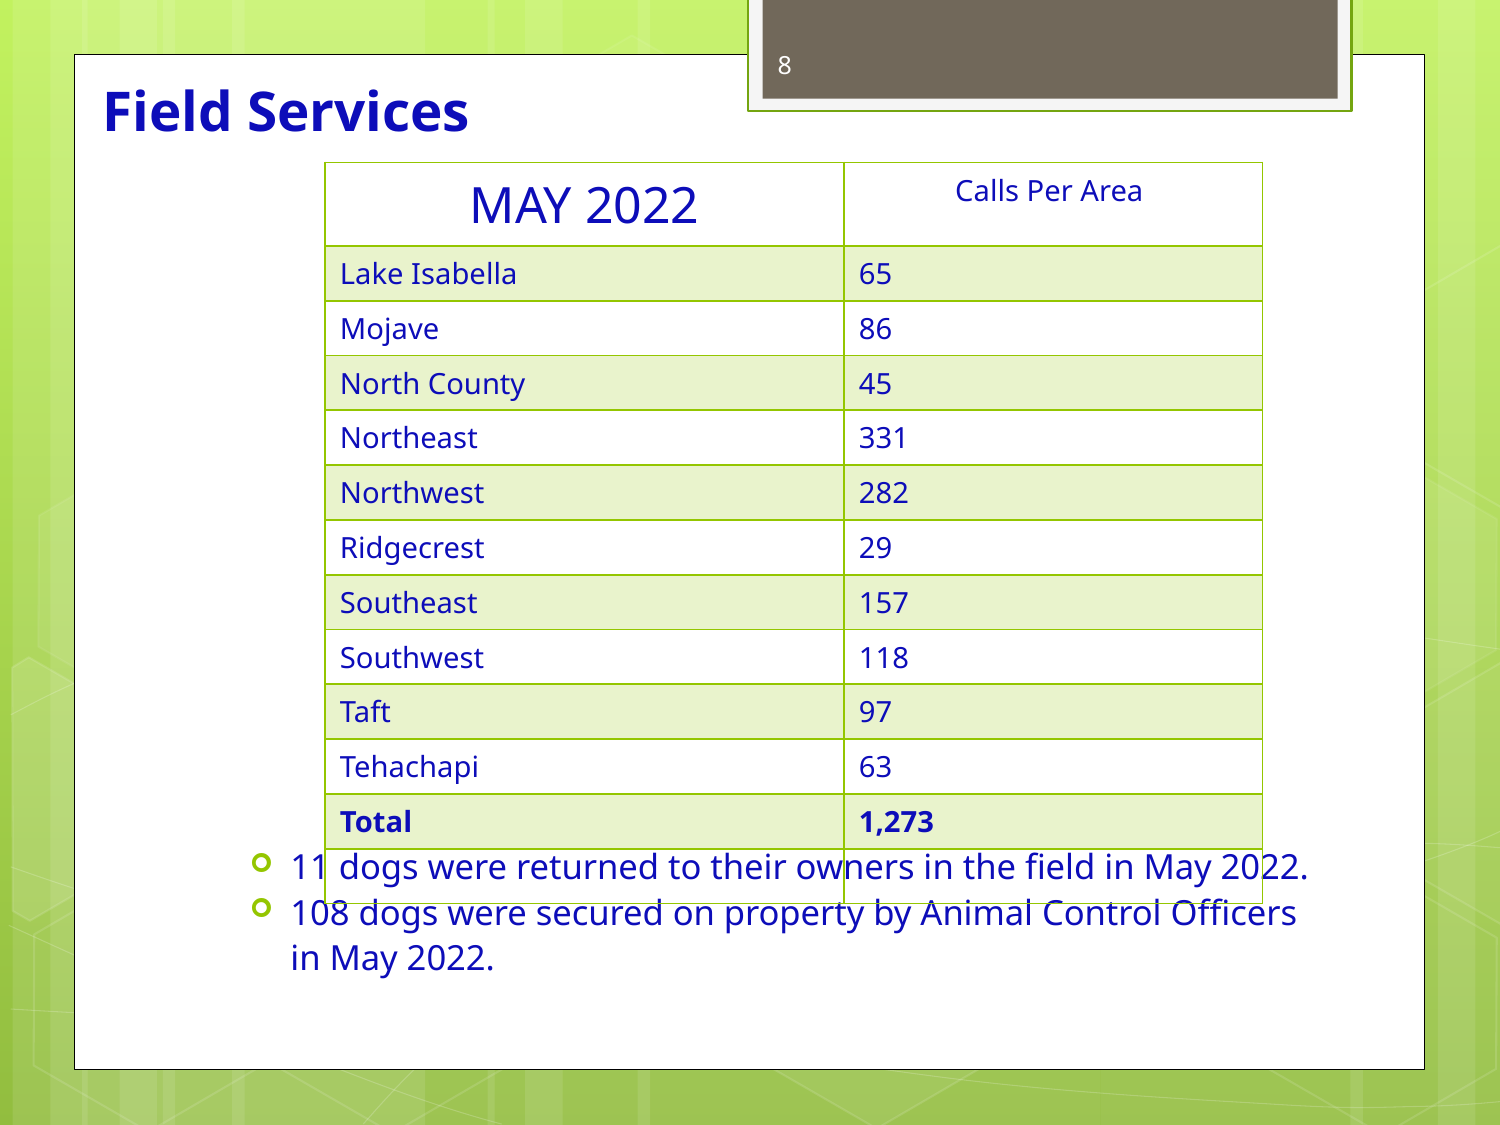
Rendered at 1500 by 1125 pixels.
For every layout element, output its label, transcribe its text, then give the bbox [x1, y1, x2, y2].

table_cell Lake Isabella [326, 247, 843, 300]
table_cell Tehachapi [326, 740, 843, 793]
table_cell Southeast [326, 576, 843, 629]
table_cell 118 [845, 630, 1262, 683]
table_cell 331 [845, 411, 1262, 464]
table_cell 63 [845, 740, 1262, 793]
table_cell Northeast [326, 411, 843, 464]
table_cell North County [326, 356, 843, 409]
list 11 dogs were returned to their owners in the field in May 2022. 108 dogs were secured on property by Animal Control Officers in May 2022. [225, 837, 1337, 1025]
table_header MAY 2022 [326, 163, 843, 245]
table_cell Northwest [326, 466, 843, 519]
table_cell 97 [845, 685, 1262, 738]
table_header Calls Per Area [845, 163, 1262, 245]
table_cell Taft [326, 685, 843, 738]
title Field Services [87, 62, 492, 150]
table_cell Ridgecrest [326, 521, 843, 574]
table_cell 45 [845, 356, 1262, 409]
table_cell 157 [845, 576, 1262, 629]
slide_number 8 [762, 36, 982, 97]
table_cell Mojave [326, 302, 843, 355]
table_cell 65 [845, 247, 1262, 300]
table_cell [326, 850, 843, 903]
table_cell Total [326, 795, 843, 848]
table_cell Southwest [326, 630, 843, 683]
table_cell 29 [845, 521, 1262, 574]
table_cell 282 [845, 466, 1262, 519]
table_cell 86 [845, 302, 1262, 355]
table_cell 1,273 [845, 795, 1262, 848]
table_cell [845, 850, 1262, 903]
